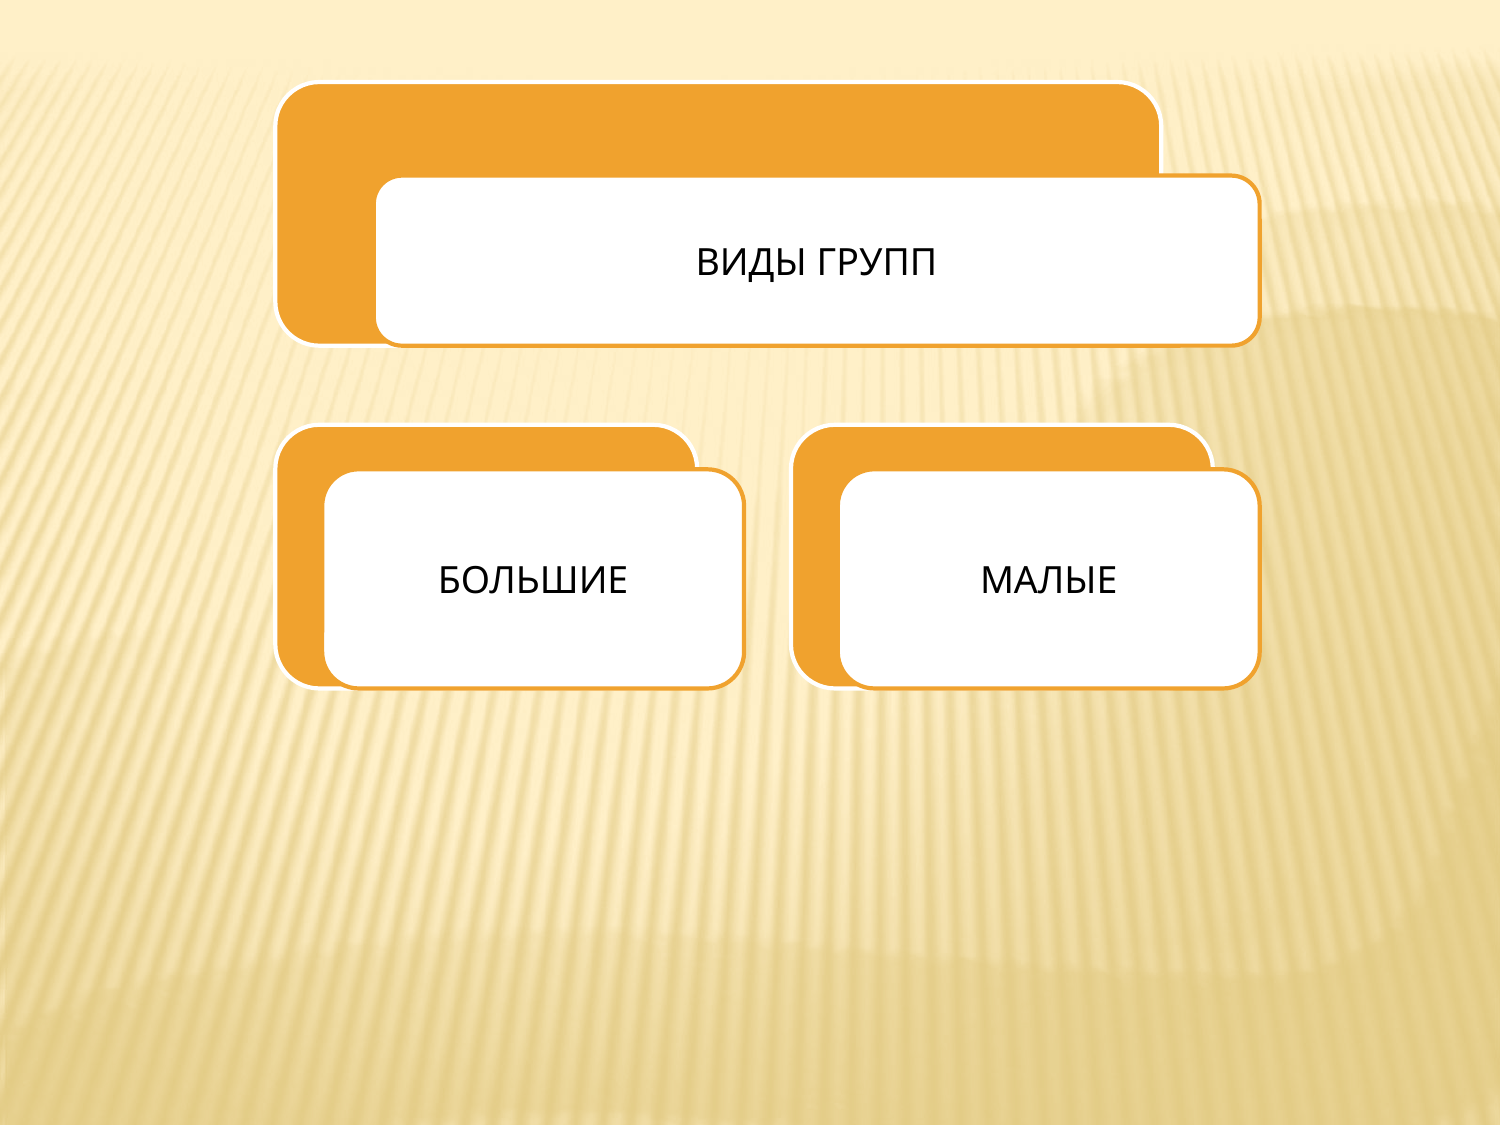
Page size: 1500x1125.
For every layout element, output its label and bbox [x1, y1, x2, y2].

text_box [151, 81, 1384, 1032]
